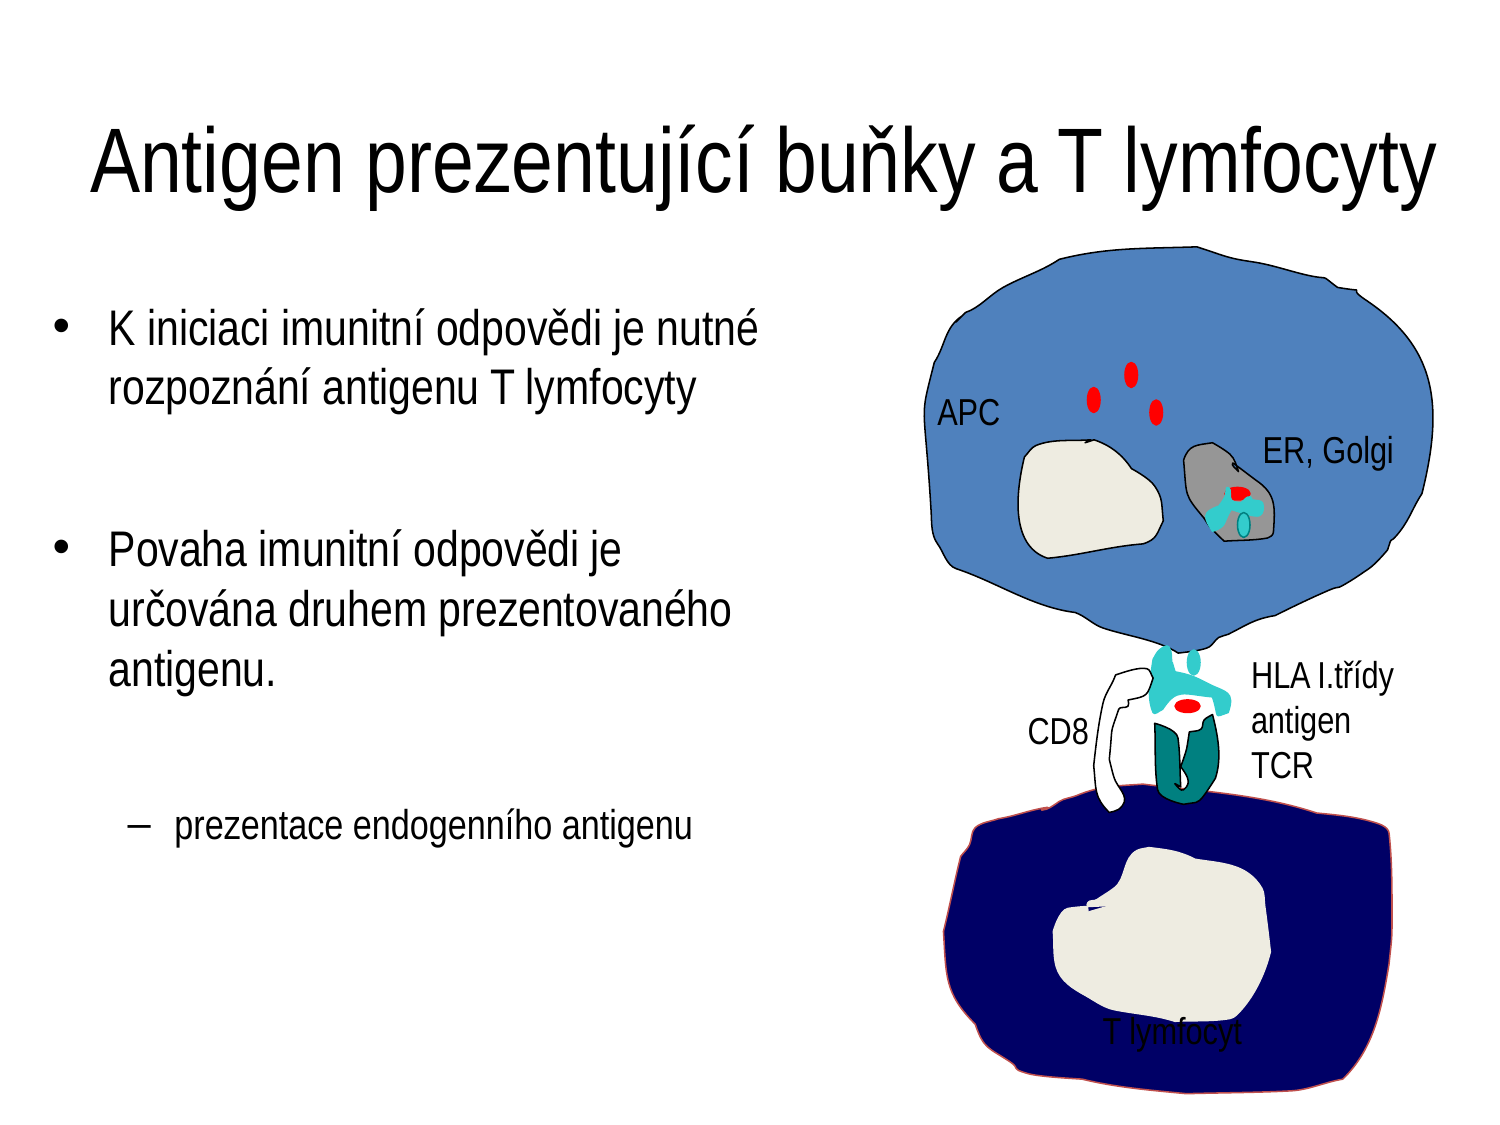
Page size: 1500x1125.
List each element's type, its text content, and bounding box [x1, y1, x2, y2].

list K iniciaci imunitní odpovědi je nutné rozpoznání antigenu T lymfocyty Povaha imunitní odpovědi je určována druhem prezentovaného antigenu. prezentace endogenního antigenu [37, 287, 813, 963]
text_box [918, 246, 1446, 1094]
title Antigen prezentující buňky a T lymfocyty [75, 62, 1463, 250]
